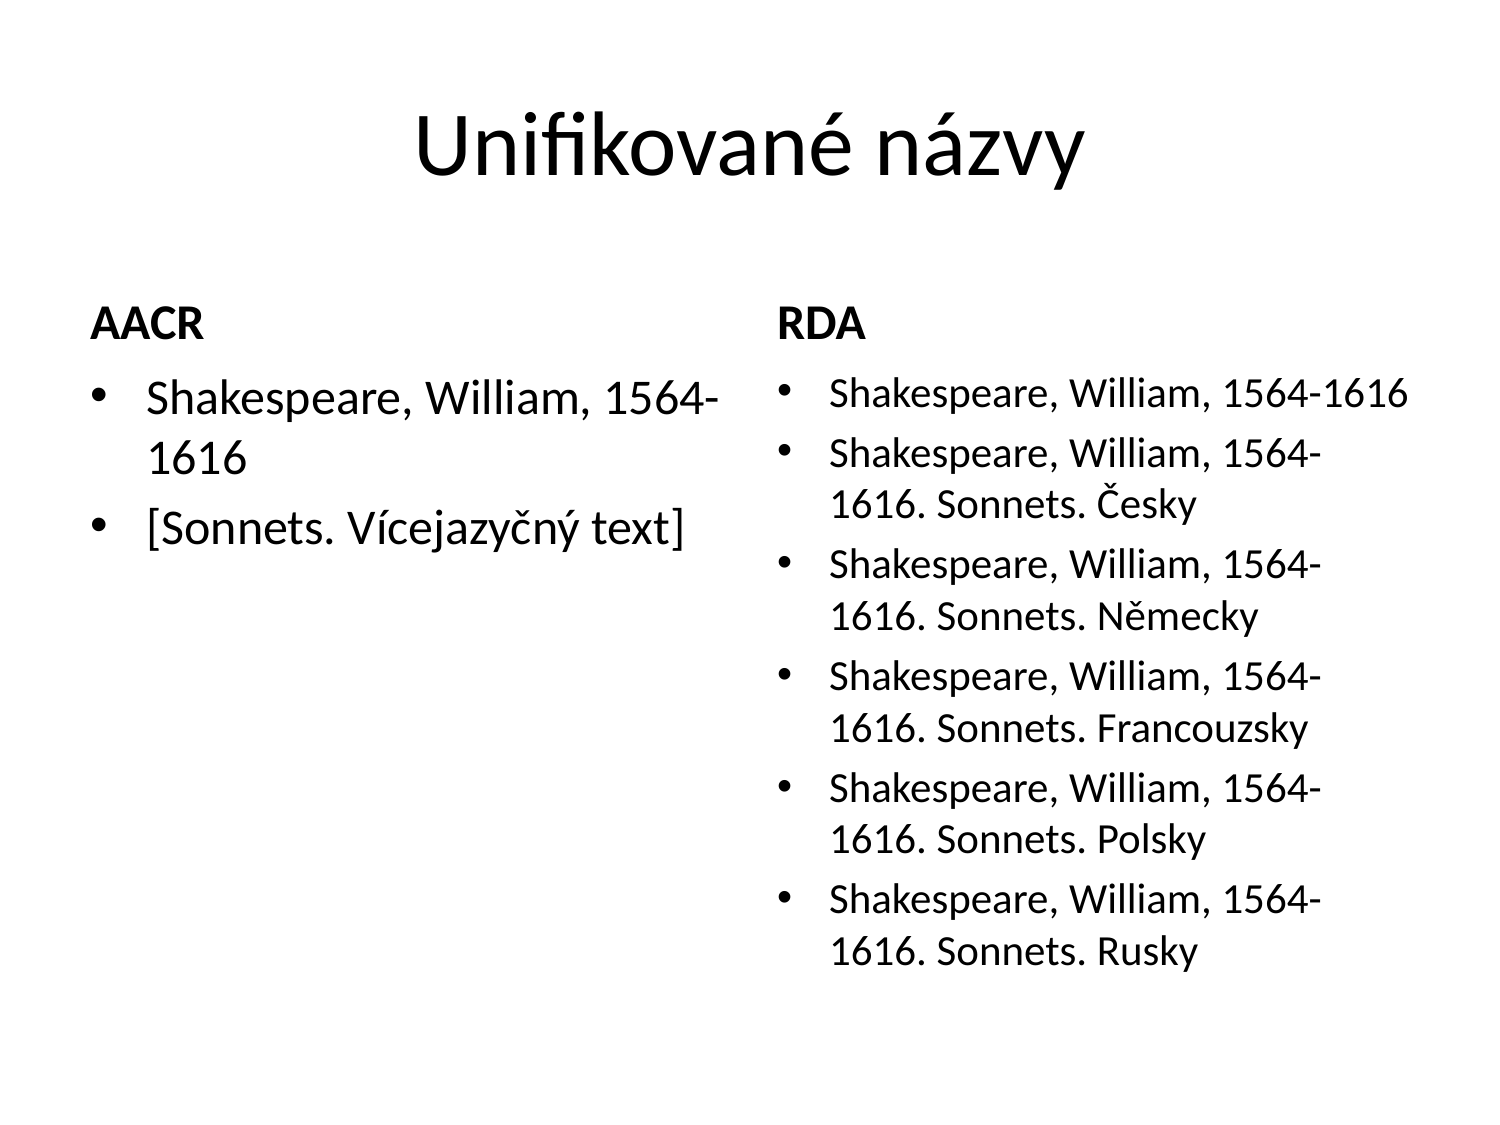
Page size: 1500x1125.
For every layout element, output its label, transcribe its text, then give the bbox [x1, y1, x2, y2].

list Shakespeare, William, 1564-1616 Shakespeare, William, 1564-1616. Sonnets. Česky Shakespeare, William, 1564-1616. Sonnets. Německy Shakespeare, William, 1564-1616. Sonnets. Francouzsky Shakespeare, William, 1564-1616. Sonnets. Polsky Shakespeare, William, 1564-1616. Sonnets. Rusky [761, 356, 1425, 1005]
list AACR [75, 251, 738, 356]
list Shakespeare, William, 1564-1616 [Sonnets. Vícejazyčný text] [75, 356, 738, 1005]
list RDA [761, 251, 1425, 356]
title Unifikované názvy [75, 45, 1425, 233]
